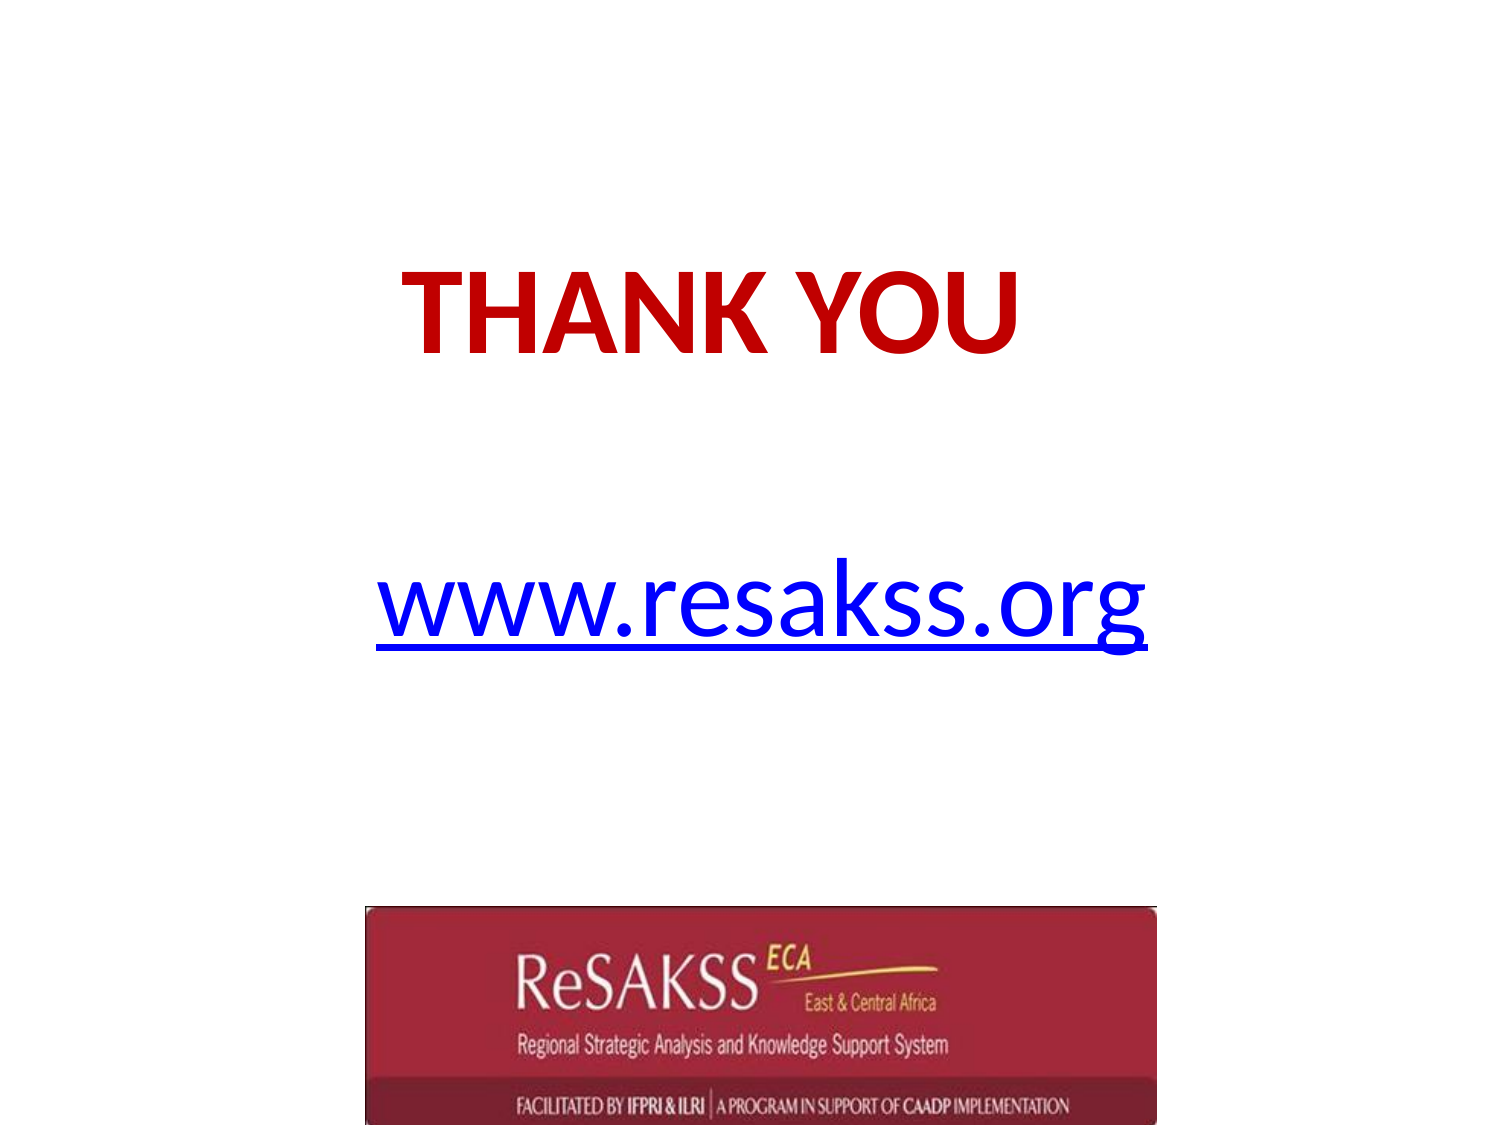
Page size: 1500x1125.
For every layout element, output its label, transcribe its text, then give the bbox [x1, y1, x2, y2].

title THANK YOU [37, 172, 1388, 435]
picture [364, 906, 1157, 1125]
list www.resakss.org [100, 516, 1424, 714]
